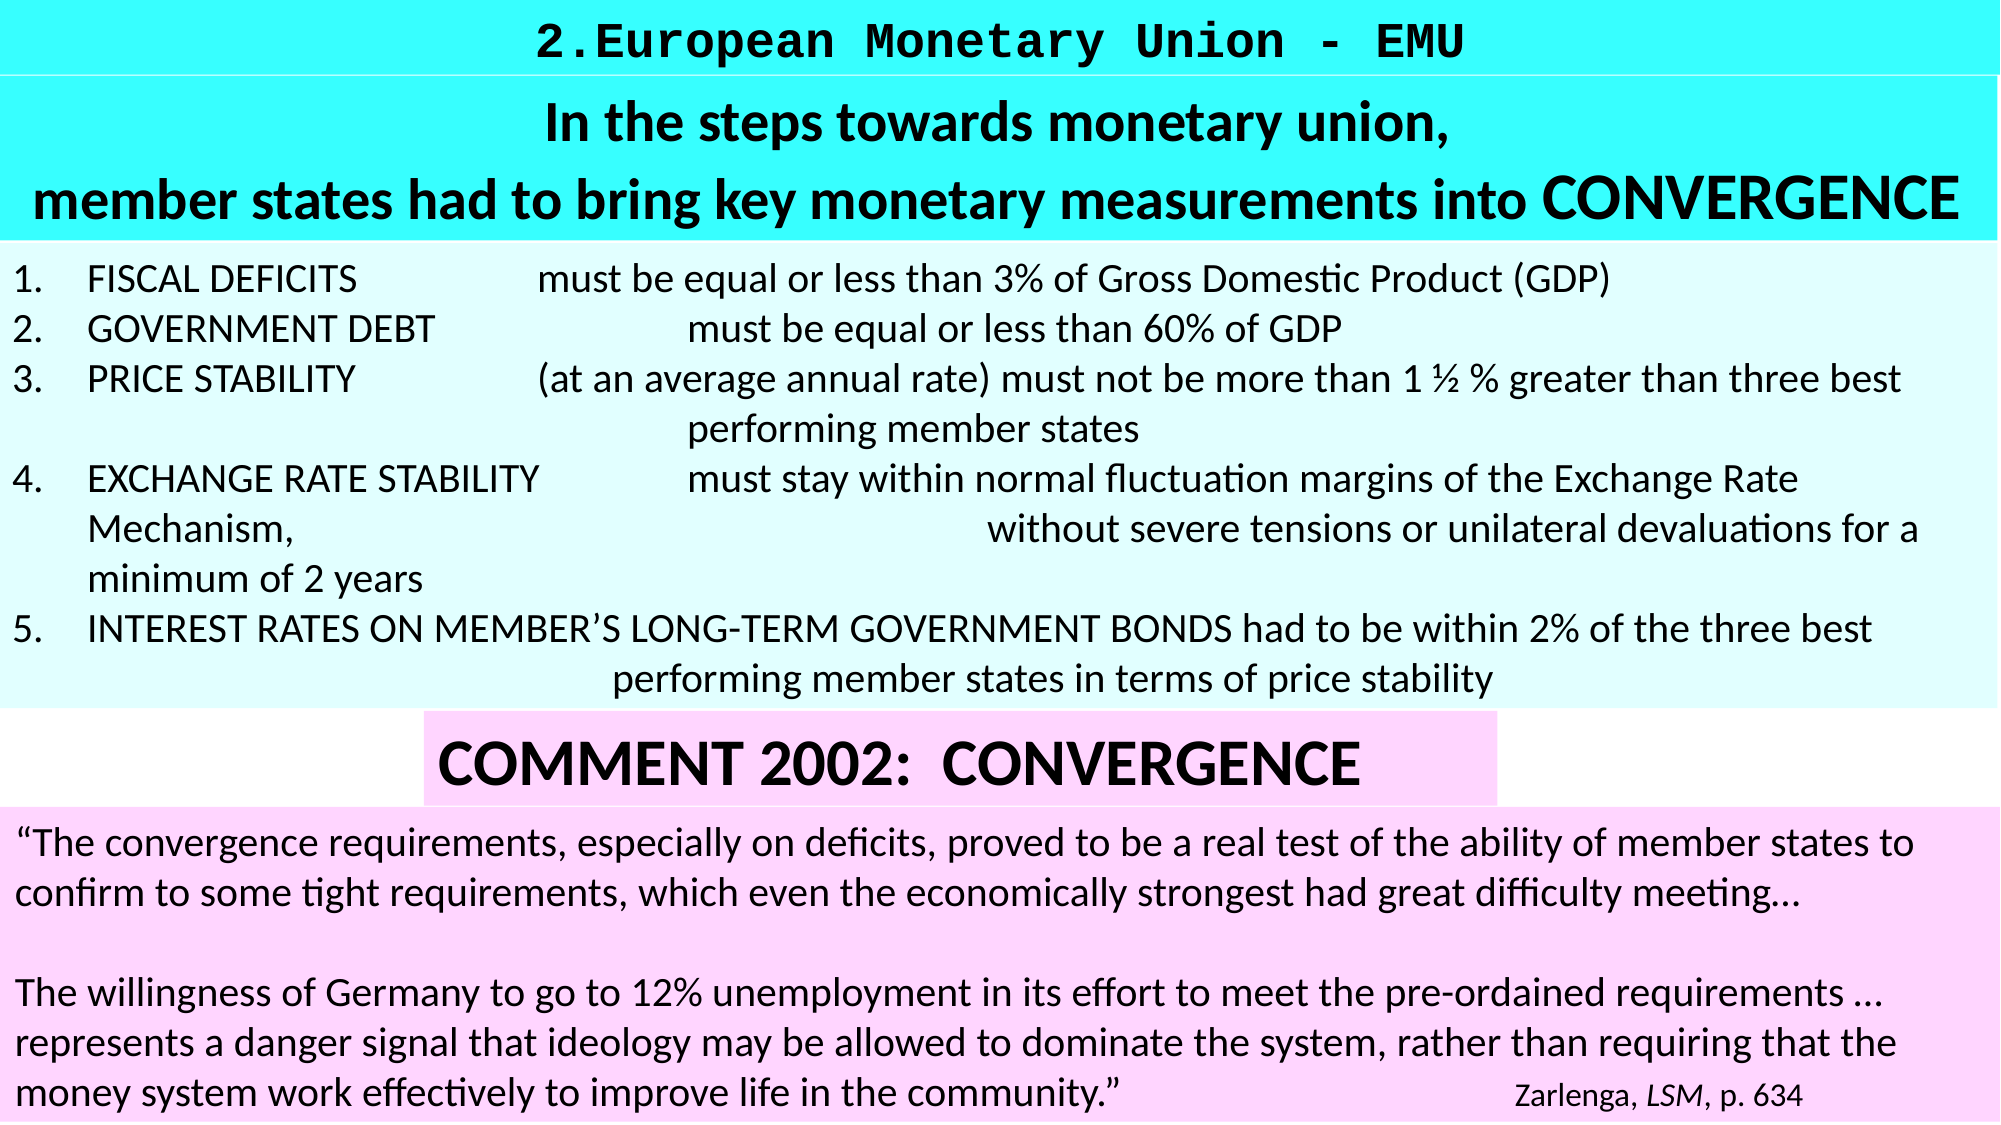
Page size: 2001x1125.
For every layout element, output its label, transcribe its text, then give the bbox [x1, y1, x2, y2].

text_box In the steps towards monetary union, member states had to bring key monetary measurements into CONVERGENCE [0, 75, 1998, 241]
text_box “The convergence requirements, especially on deficits, proved to be a real test of the ability of member states to confirm to some tight requirements, which even the economically strongest had great difficulty meeting… The willingness of Germany to go to 12% unemployment in its effort to meet the pre-ordained requirements … represents a danger signal that ideology may be allowed to dominate the system, rather than requiring that the money system work effectively to improve life in the community.” Zarlenga, LSM, p. 634 [0, 806, 2000, 1122]
text_box FISCAL DEFICITS must be equal or less than 3% of Gross Domestic Product (GDP) GOVERNMENT DEBT must be equal or less than 60% of GDP PRICE STABILITY (at an average annual rate) must not be more than 1 ½ % greater than three best performing member states EXCHANGE RATE STABILITY must stay within normal fluctuation margins of the Exchange Rate Mechanism, without severe tensions or unilateral devaluations for a minimum of 2 years INTEREST RATES ON MEMBER’S LONG-TERM GOVERNMENT BONDS had to be within 2% of the three best performing member states in terms of price stability [0, 243, 1998, 709]
text_box COMMENT 2002: CONVERGENCE [423, 710, 1498, 806]
text_box European Monetary Union - EMU [0, 0, 2000, 75]
